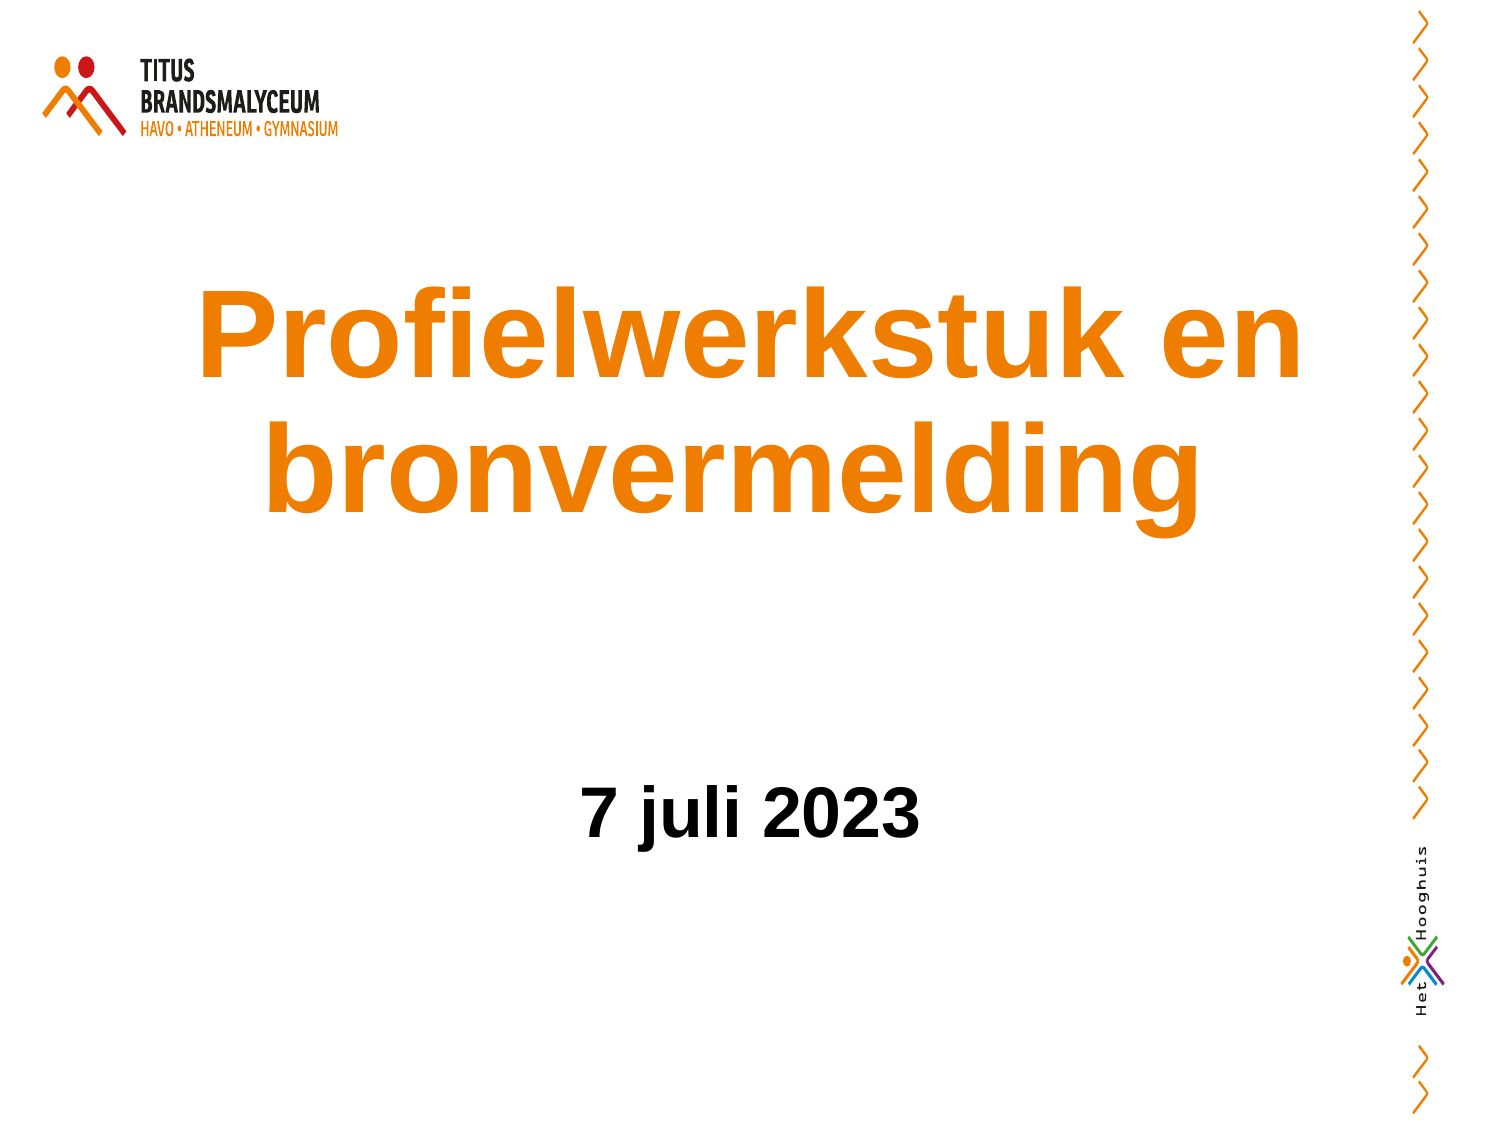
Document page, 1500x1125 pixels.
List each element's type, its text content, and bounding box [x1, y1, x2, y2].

subtitle 7 juli 2023 [150, 590, 1351, 863]
title Profielwerkstuk en bronvermelding [150, 207, 1351, 547]
